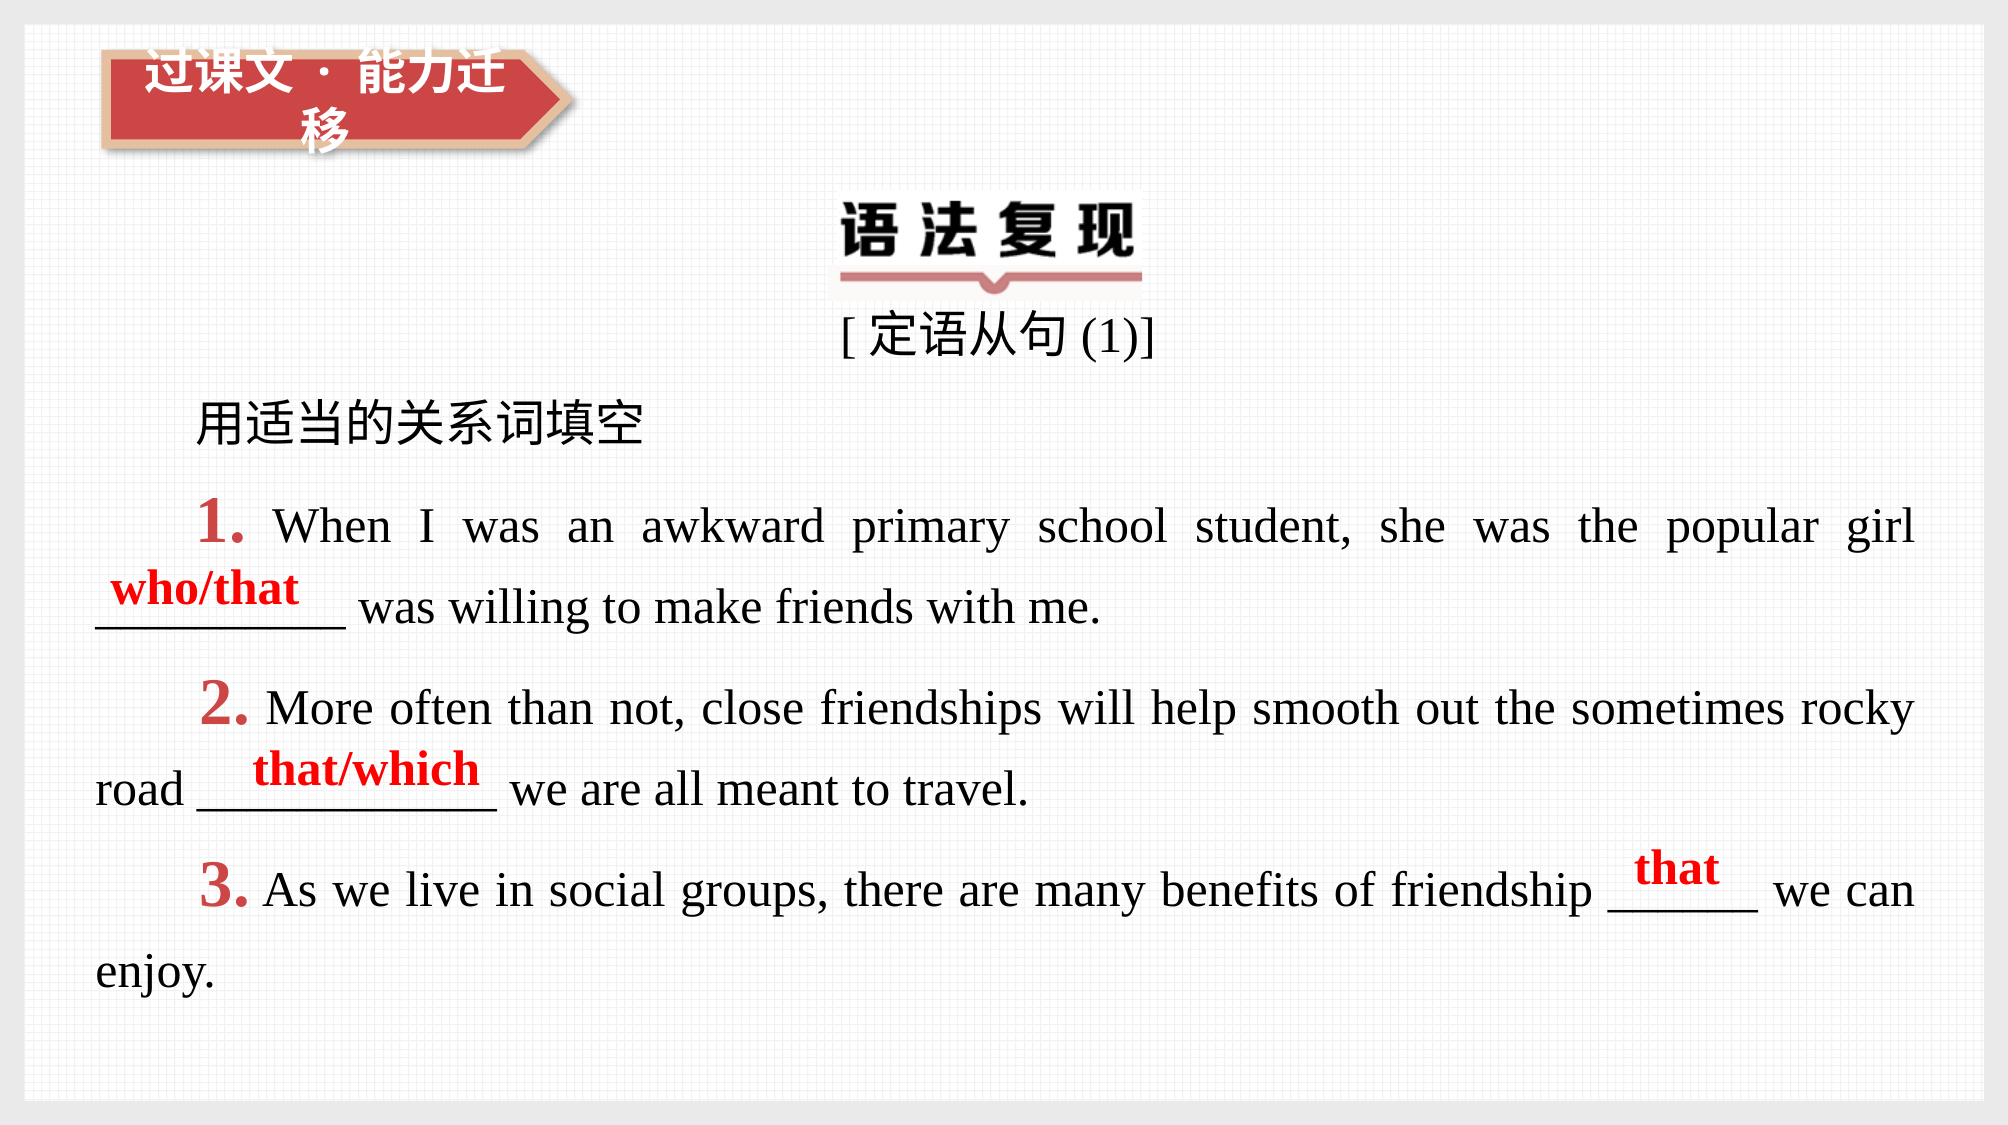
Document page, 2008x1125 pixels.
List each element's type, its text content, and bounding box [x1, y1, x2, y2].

text_box that/which [237, 727, 496, 803]
text_box who/that [95, 547, 315, 623]
picture [24, 24, 1984, 1100]
list 用适当的关系词填空 1. When I was an awkward primary school student, she was the popular girl __________ was willing to make friends with me. 2. More often than not, close friendships will help smooth out the sometimes rocky road ____________ we are all meant to travel. 3. As we live in social groups, there are many benefits of friendship ______ we can enjoy. [80, 366, 1932, 1012]
text_box that [1618, 827, 1735, 903]
text_box [定语从句(1)] [94, 295, 1902, 370]
